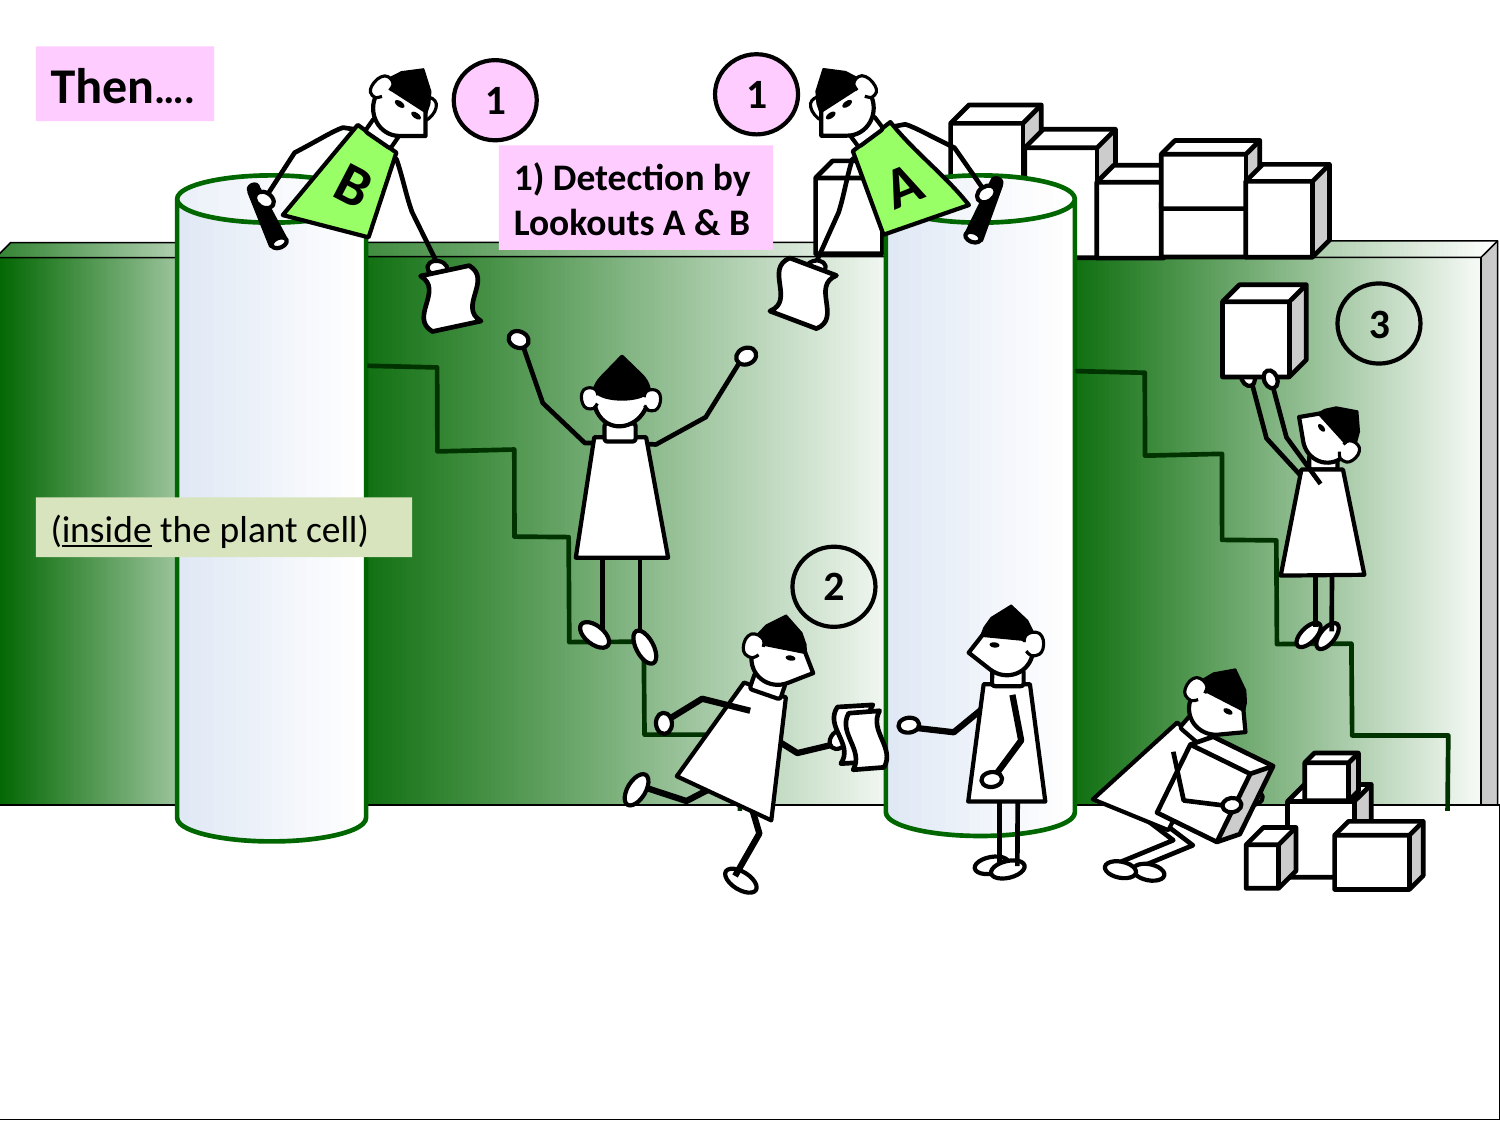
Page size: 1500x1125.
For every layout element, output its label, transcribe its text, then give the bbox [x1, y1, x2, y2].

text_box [1247, 144, 1259, 178]
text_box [1313, 168, 1328, 254]
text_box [1250, 166, 1325, 180]
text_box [508, 331, 757, 666]
text_box 1) Detection by Lookouts A & B [499, 145, 751, 250]
text_box [451, 66, 469, 122]
text_box [499, 250, 751, 255]
text_box [1165, 142, 1256, 153]
text_box [1316, 242, 1494, 256]
text_box [1355, 788, 1370, 820]
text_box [1226, 286, 1302, 301]
text_box [1024, 109, 1040, 146]
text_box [1290, 289, 1305, 374]
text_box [1337, 283, 1421, 364]
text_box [979, 605, 1045, 676]
text_box [1252, 386, 1301, 474]
text_box [1309, 754, 1355, 761]
text_box [1314, 477, 1322, 485]
text_box [1349, 757, 1357, 798]
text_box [1306, 403, 1367, 469]
text_box [367, 365, 503, 528]
text_box [1410, 825, 1422, 886]
text_box [1244, 163, 1331, 259]
text_box [0, 804, 1500, 1120]
text_box [1160, 210, 1244, 258]
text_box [810, 60, 878, 136]
text_box [957, 106, 1038, 122]
text_box [852, 710, 888, 771]
text_box [369, 370, 626, 804]
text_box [1104, 722, 1263, 881]
text_box [471, 58, 539, 143]
text_box [175, 558, 369, 844]
text_box 1 [469, 65, 517, 131]
text_box [0, 256, 175, 804]
text_box [883, 174, 1077, 831]
text_box [1314, 622, 1341, 652]
text_box [1333, 820, 1425, 891]
text_box [1352, 786, 1367, 800]
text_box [247, 124, 496, 312]
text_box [369, 61, 437, 136]
text_box [1077, 240, 1499, 804]
text_box [1309, 642, 1450, 811]
text_box [1074, 370, 1297, 645]
text_box [1267, 829, 1292, 843]
text_box [1286, 783, 1373, 879]
text_box [1279, 831, 1295, 885]
text_box [1221, 283, 1308, 378]
text_box [1482, 245, 1496, 804]
text_box [1095, 164, 1165, 259]
text_box [732, 52, 801, 120]
text_box [1278, 467, 1367, 578]
text_box [1338, 823, 1419, 834]
text_box [1239, 378, 1258, 388]
text_box In the game, 2 different pairs of matching Feature/Receptor cards are required for the Plant to achieve MTI, and win. [180, 179, 242, 219]
text_box [369, 255, 883, 737]
text_box (inside the plant cell) [35, 497, 413, 558]
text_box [756, 121, 1003, 304]
text_box [1029, 131, 1111, 146]
text_box [0, 241, 175, 255]
text_box [1294, 621, 1323, 650]
text_box [0, 244, 175, 256]
text_box [1160, 139, 1261, 210]
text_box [627, 676, 847, 890]
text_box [742, 613, 808, 685]
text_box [898, 669, 1046, 879]
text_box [1183, 663, 1248, 734]
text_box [792, 546, 876, 628]
text_box [1292, 789, 1303, 800]
text_box [1261, 368, 1280, 391]
text_box [175, 174, 369, 497]
text_box [952, 104, 1043, 175]
text_box [1273, 390, 1301, 459]
text_box [1098, 133, 1114, 178]
text_box [852, 704, 874, 712]
text_box [1246, 826, 1297, 890]
text_box [1303, 752, 1360, 802]
text_box 1 [731, 59, 778, 125]
text_box [712, 60, 752, 137]
text_box [1024, 128, 1117, 259]
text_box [1007, 179, 1072, 219]
text_box [852, 769, 883, 804]
text_box Then…. [35, 46, 215, 122]
text_box [1101, 167, 1160, 181]
